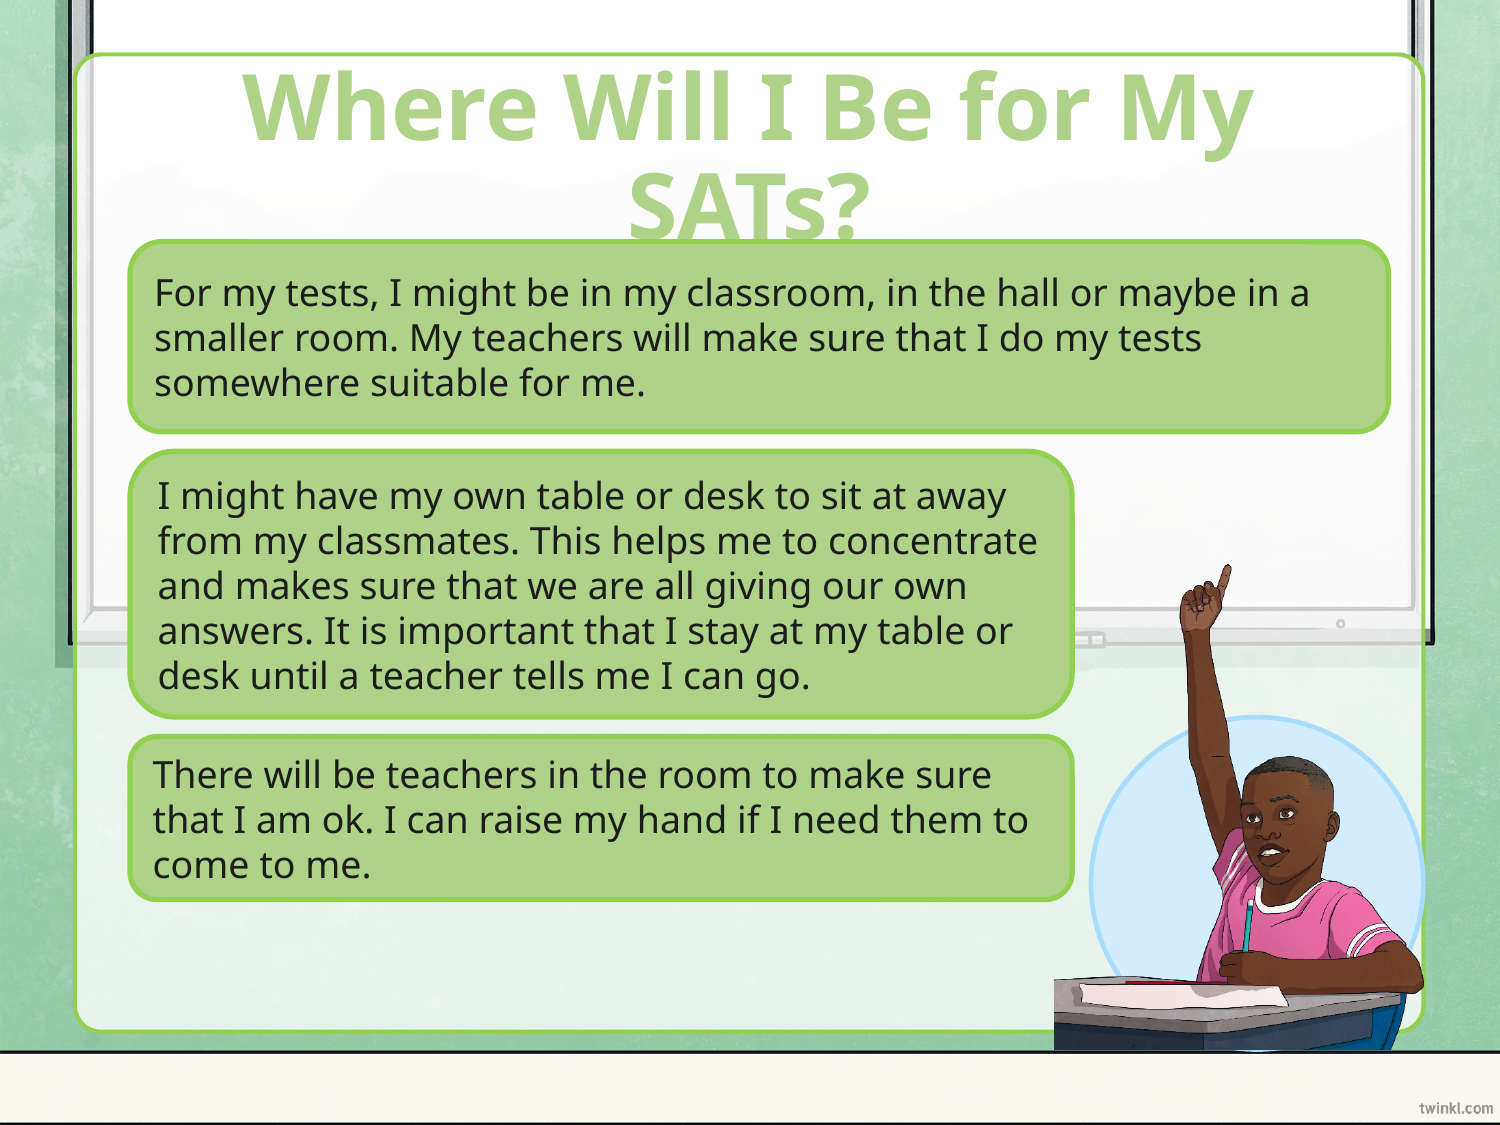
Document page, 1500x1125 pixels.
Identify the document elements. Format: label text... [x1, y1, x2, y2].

text_box I might have my own table or desk to sit at away from my classmates. This helps me to concentrate and makes sure that we are all giving our own answers. It is important that I stay at my table or desk until a teacher tells me I can go. [129, 450, 1074, 719]
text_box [1054, 564, 1424, 1050]
title Where Will I Be for My SATs? [73, 76, 1426, 244]
text_box There will be teachers in the room to make sure that I am ok. I can raise my hand if I need them to come to me. [129, 735, 1054, 901]
text_box For my tests, I might be in my classroom, in the hall or maybe in a smaller room. My teachers will make sure that I do my tests somewhere suitable for me. [129, 240, 1390, 433]
picture [0, 0, 1500, 1125]
